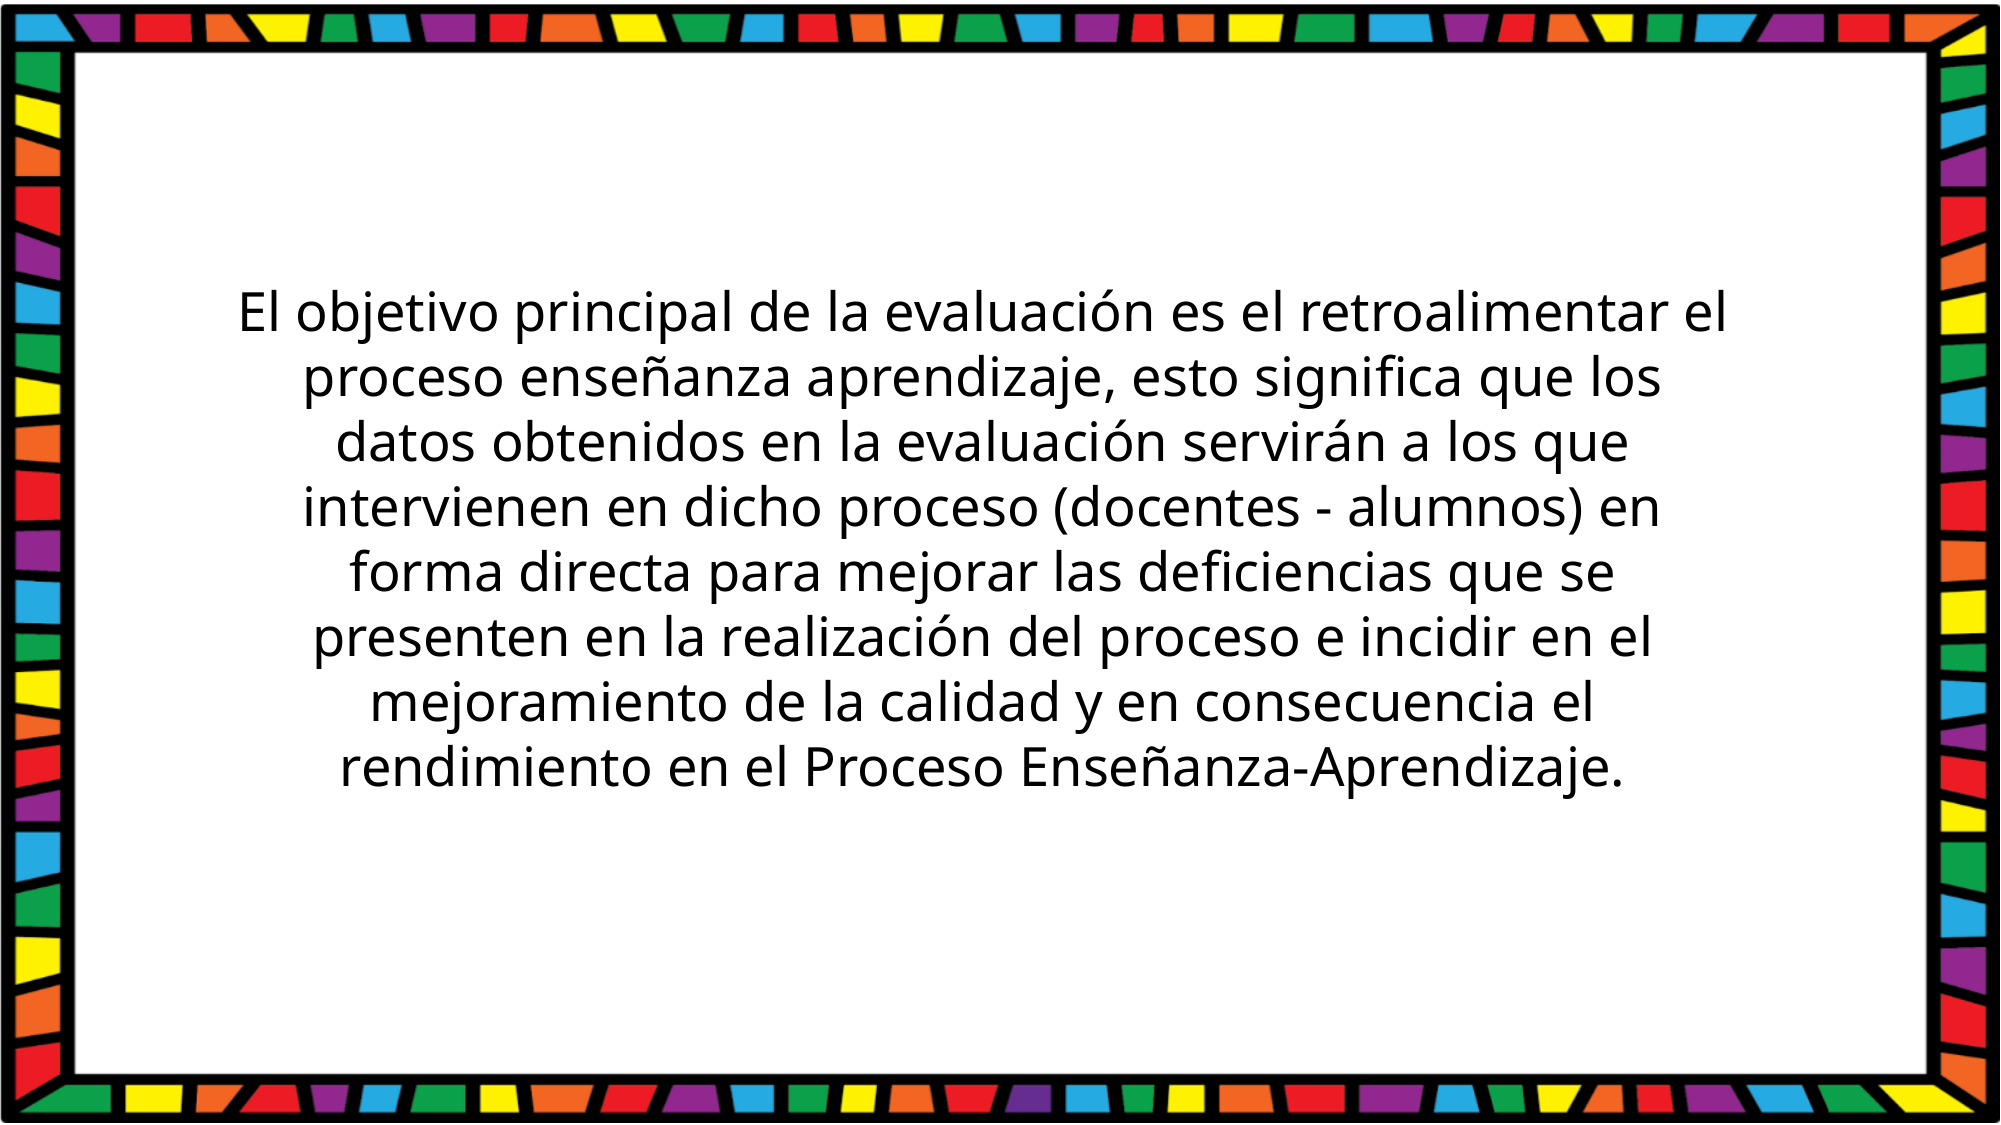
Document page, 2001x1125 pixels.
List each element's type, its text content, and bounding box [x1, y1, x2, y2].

text_box El objetivo principal de la evaluación es el retroalimentar el proceso enseñanza aprendizaje, esto significa que los datos obtenidos en la evaluación servirán a los que intervienen en dicho proceso (docentes - alumnos) en forma directa para mejorar las deficiencias que se presenten en la realización del proceso e incidir en el mejoramiento de la calidad y en consecuencia el rendimiento en el Proceso Enseñanza-Aprendizaje. [1560, 270, 1754, 805]
picture [3, 0, 1998, 1125]
text_box El objetivo principal de la evaluación es el retroalimentar el proceso enseñanza aprendizaje, esto significa que los datos obtenidos en la evaluación servirán a los que intervienen en dicho proceso (docentes - alumnos) en forma directa para mejorar las deficiencias que se presenten en la realización del proceso e incidir en el mejoramiento de la calidad y en consecuencia el rendimiento en el Proceso Enseñanza-Aprendizaje. [212, 270, 440, 805]
